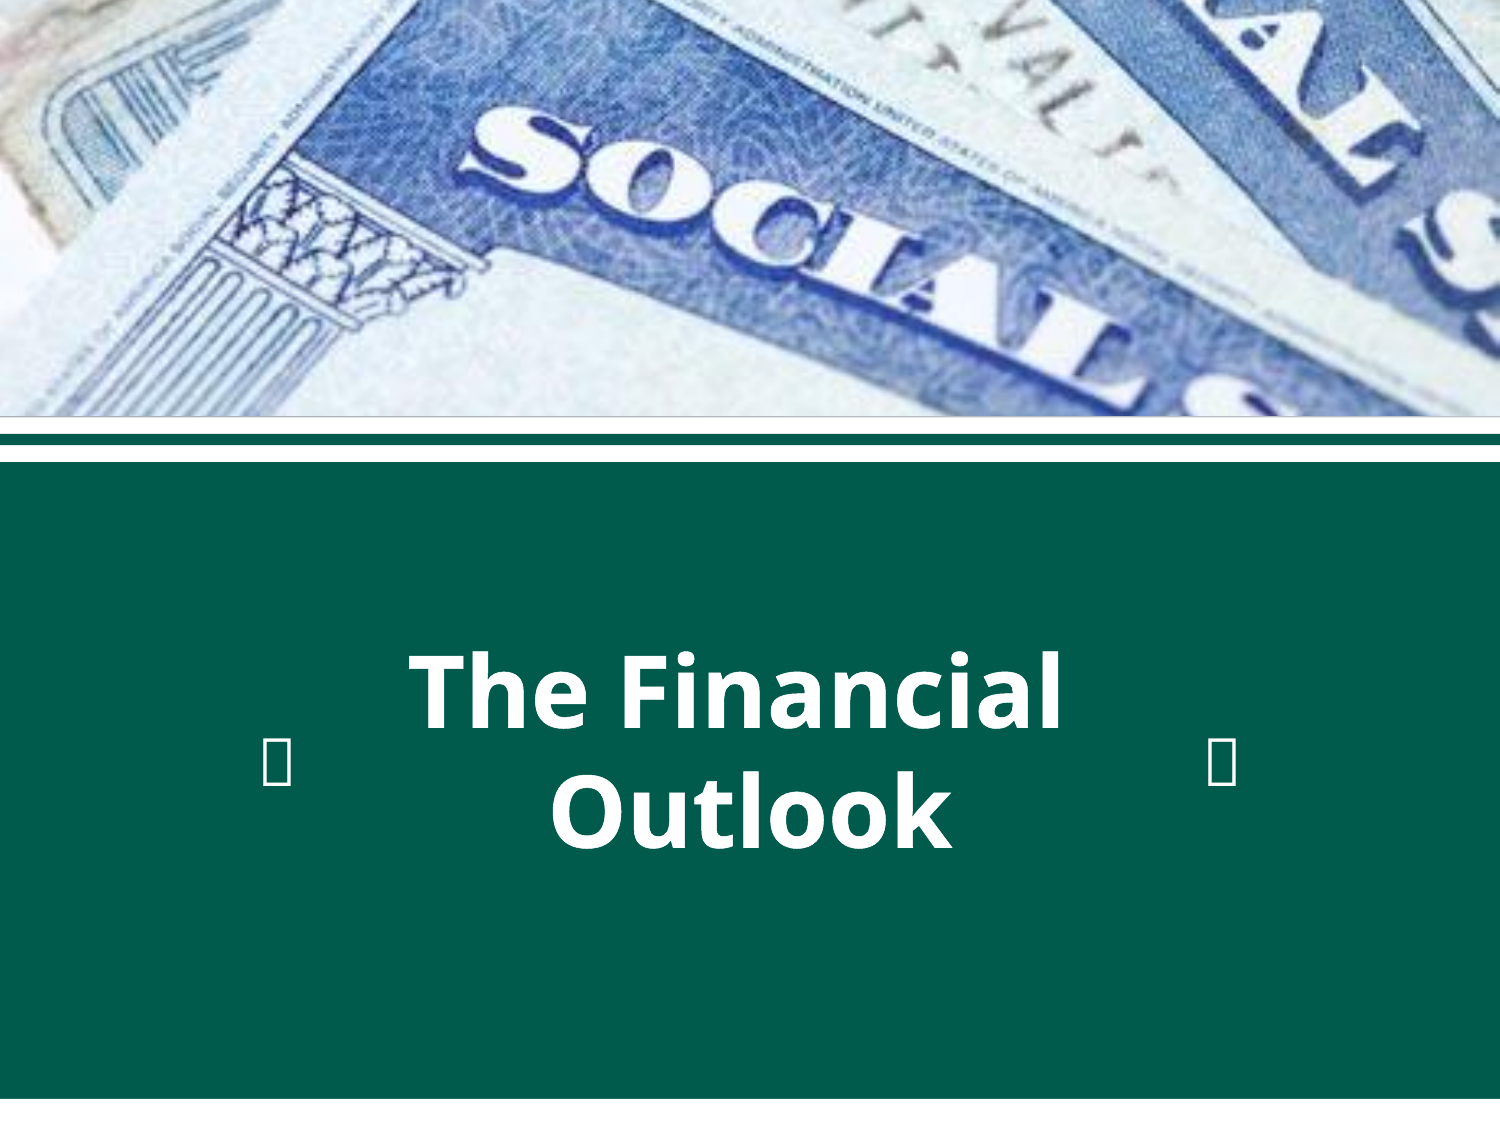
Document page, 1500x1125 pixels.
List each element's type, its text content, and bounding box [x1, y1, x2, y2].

text_box  [1187, 712, 1388, 808]
title The Financial Outlook [37, 635, 1463, 875]
picture [0, 0, 1500, 416]
text_box  [112, 712, 313, 808]
